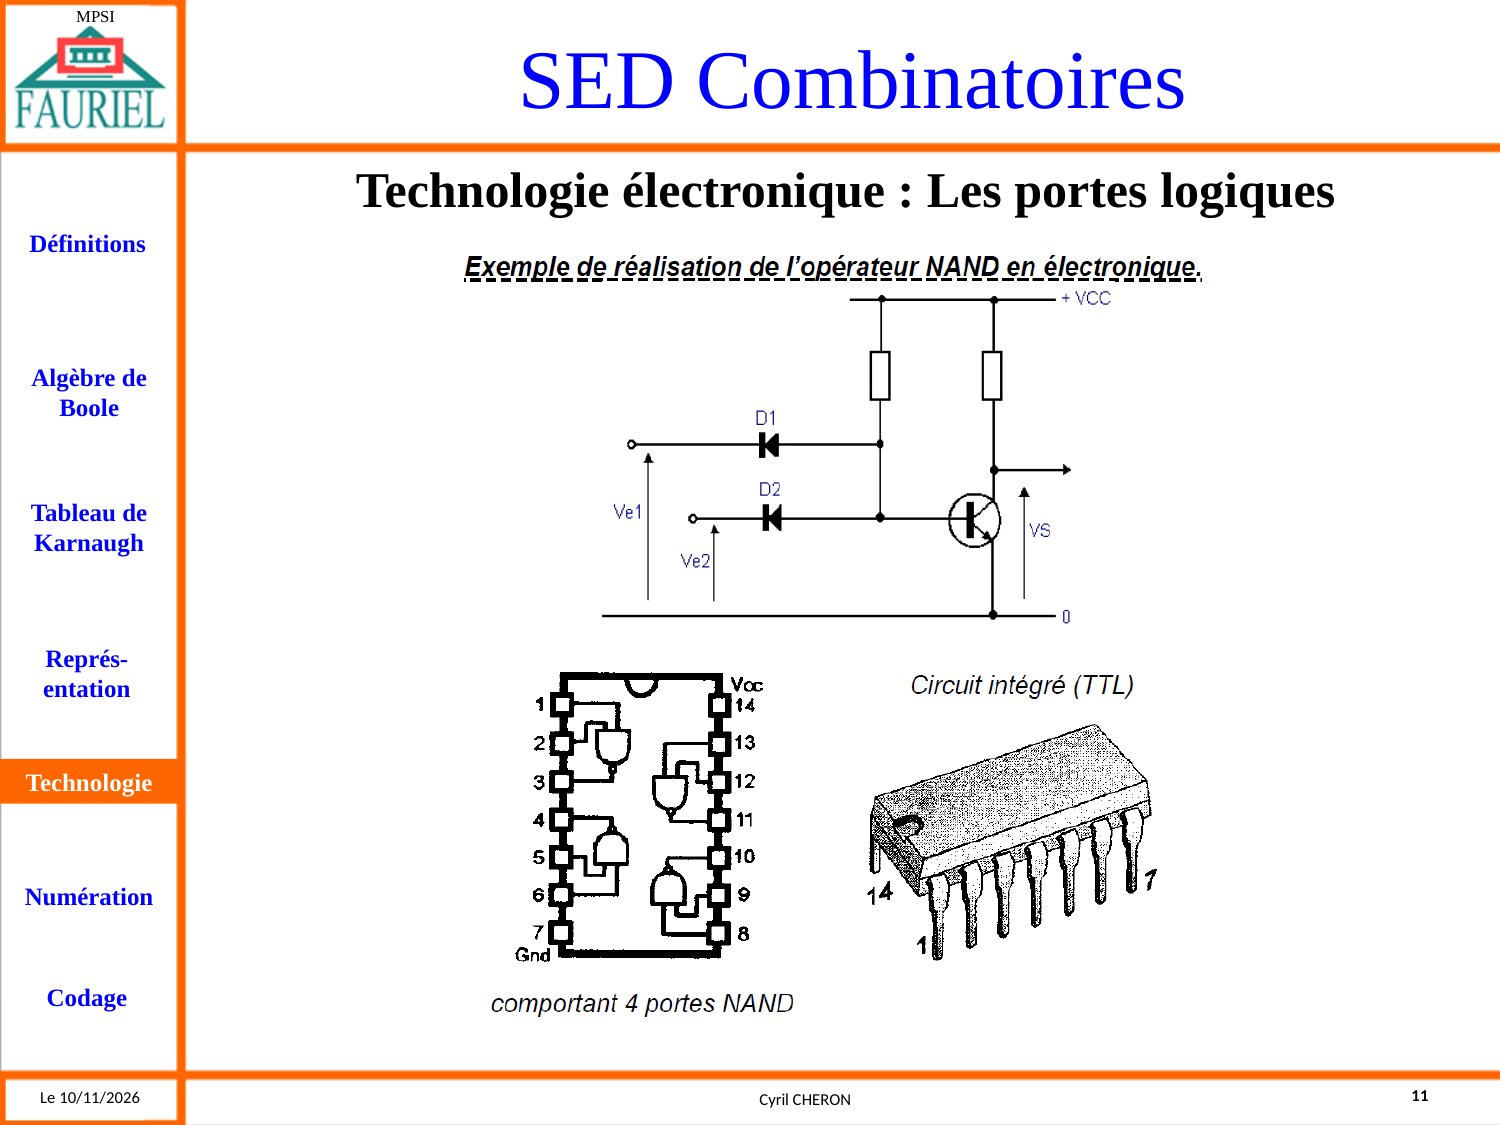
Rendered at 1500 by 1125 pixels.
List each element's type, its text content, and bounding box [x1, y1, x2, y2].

text_box Technologie électronique : Les portes logiques [208, 149, 1484, 225]
text_box Technologie [0, 758, 181, 804]
picture [0, 0, 1500, 1125]
